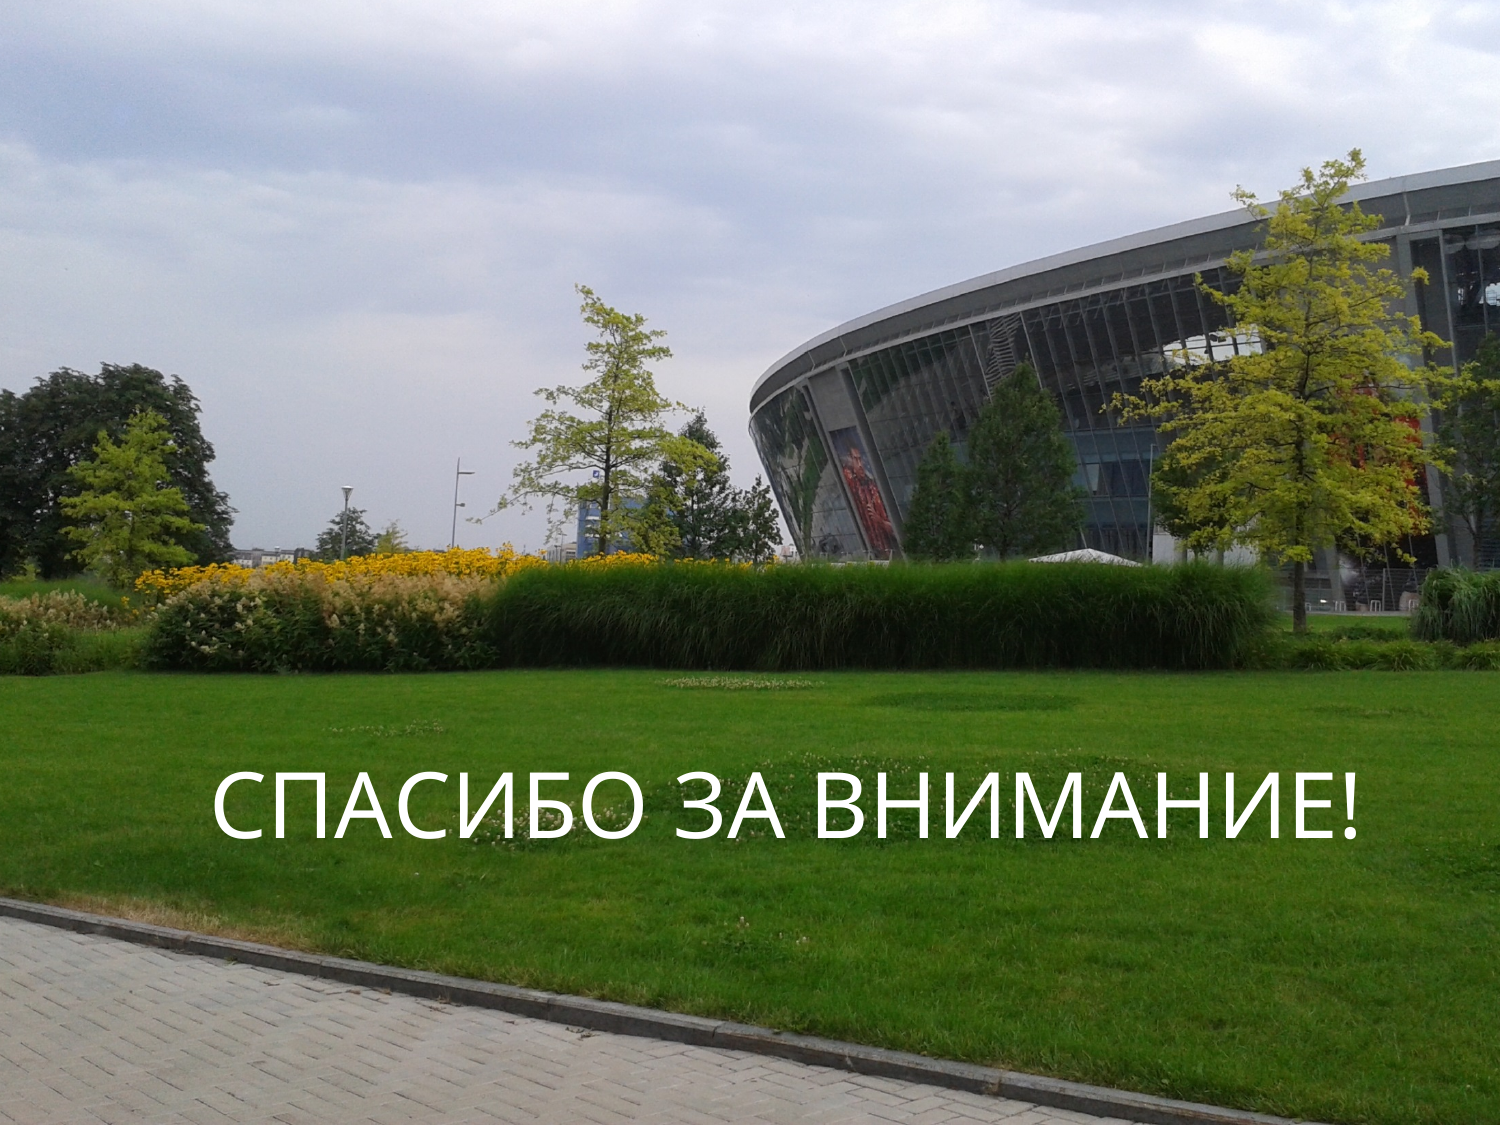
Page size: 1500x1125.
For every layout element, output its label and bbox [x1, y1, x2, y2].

list [0, 0, 1500, 1125]
